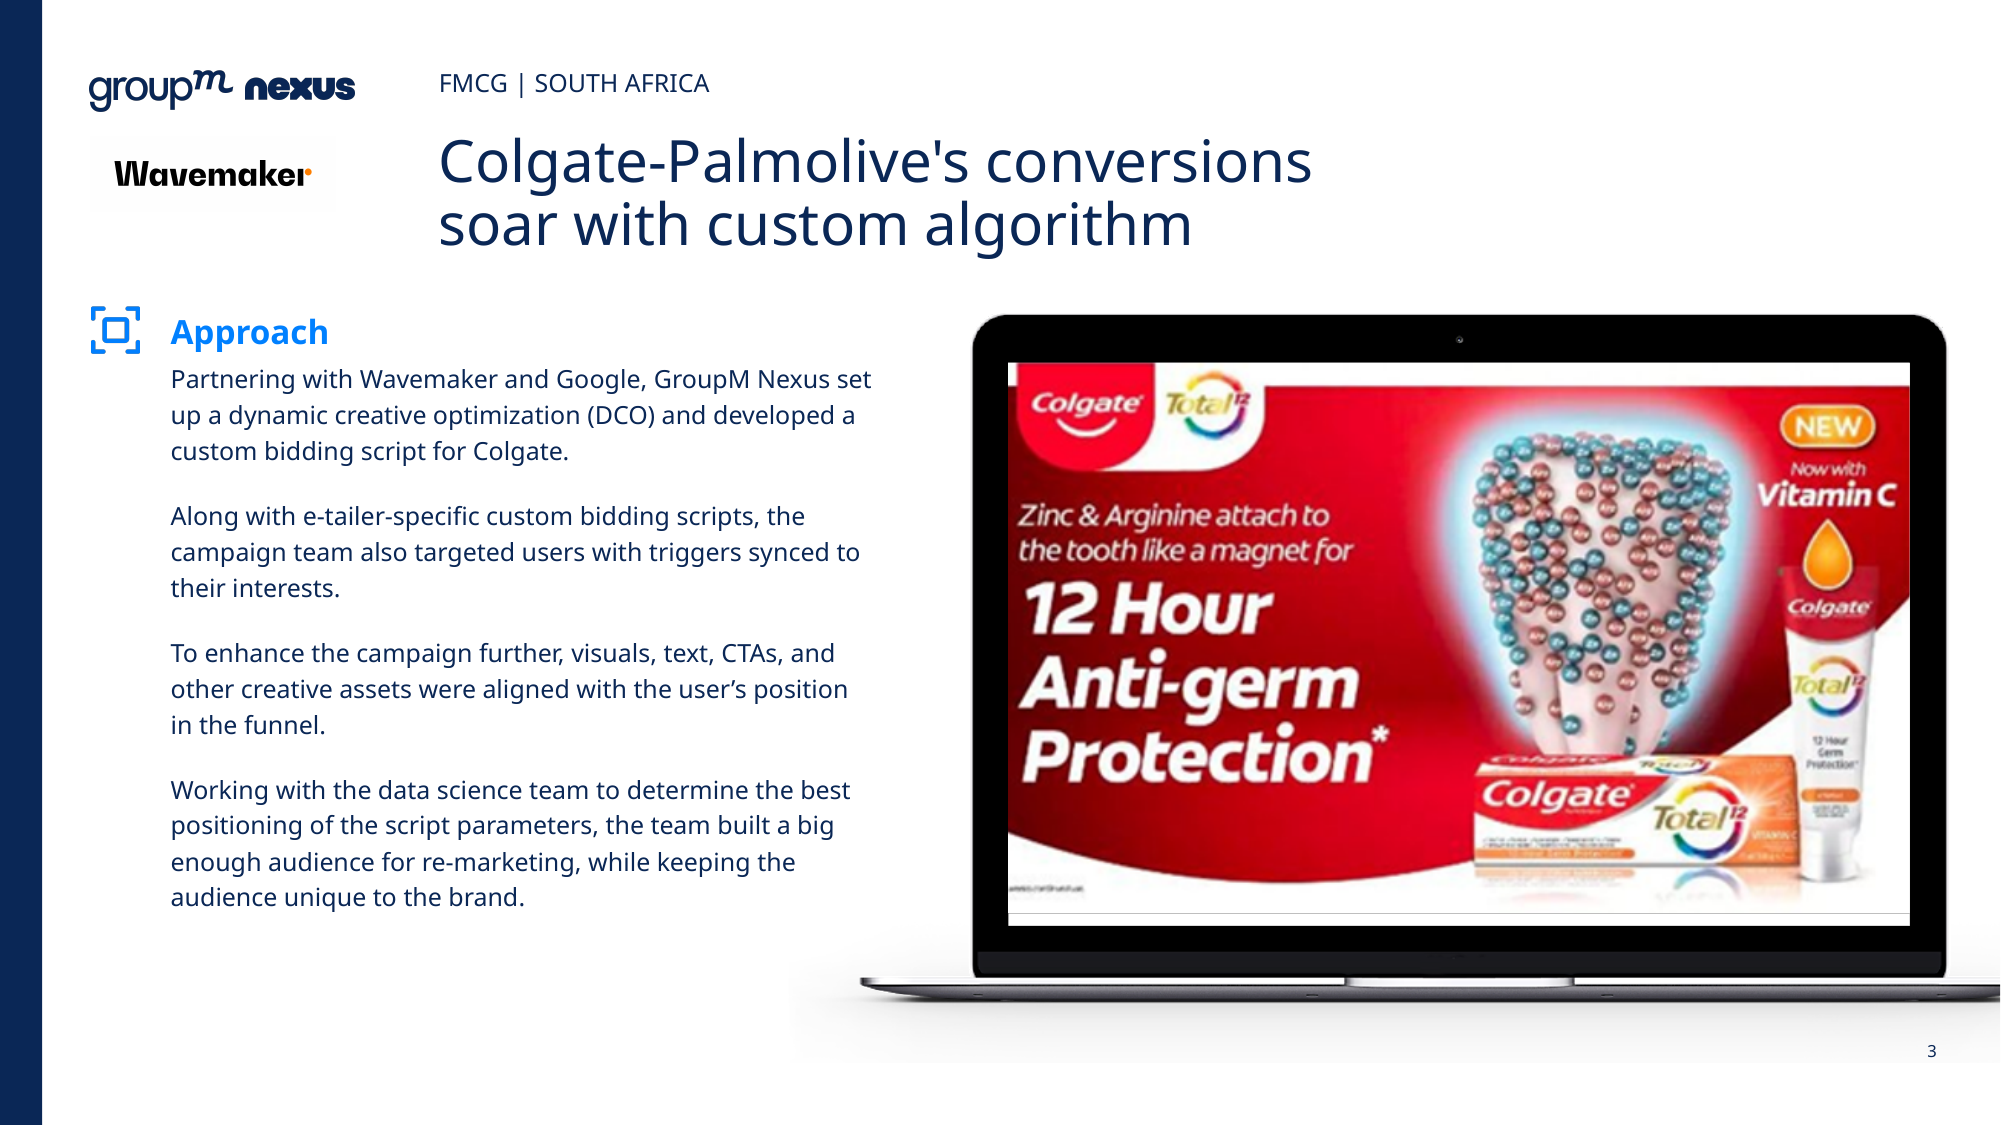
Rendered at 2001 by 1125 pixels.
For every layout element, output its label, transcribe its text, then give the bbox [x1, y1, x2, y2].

picture [788, 282, 2001, 1063]
picture [91, 305, 140, 355]
text_box Partnering with Wavemaker and Google, GroupM Nexus set up a dynamic creative optimization (DCO) and developed a custom bidding script for Colgate. Along with e-tailer-specific custom bidding scripts, the campaign team also targeted users with triggers synced to their interests. To enhance the campaign further, visuals, text, CTAs, and other creative assets were aligned with the user’s position in the funnel. Working with the data science team to determine the best positioning of the script parameters, the team built a big enough audience for re-marketing, while keeping the audience unique to the brand. [170, 357, 877, 922]
slide_number 3 [1863, 1031, 2000, 1073]
title Colgate-Palmolive's conversions soar with custom algorithm [438, 131, 1910, 246]
text_box Approach [170, 302, 470, 354]
picture [90, 136, 336, 212]
picture [89, 70, 355, 112]
list FMCG | SOUTH AFRICA [438, 70, 1910, 93]
